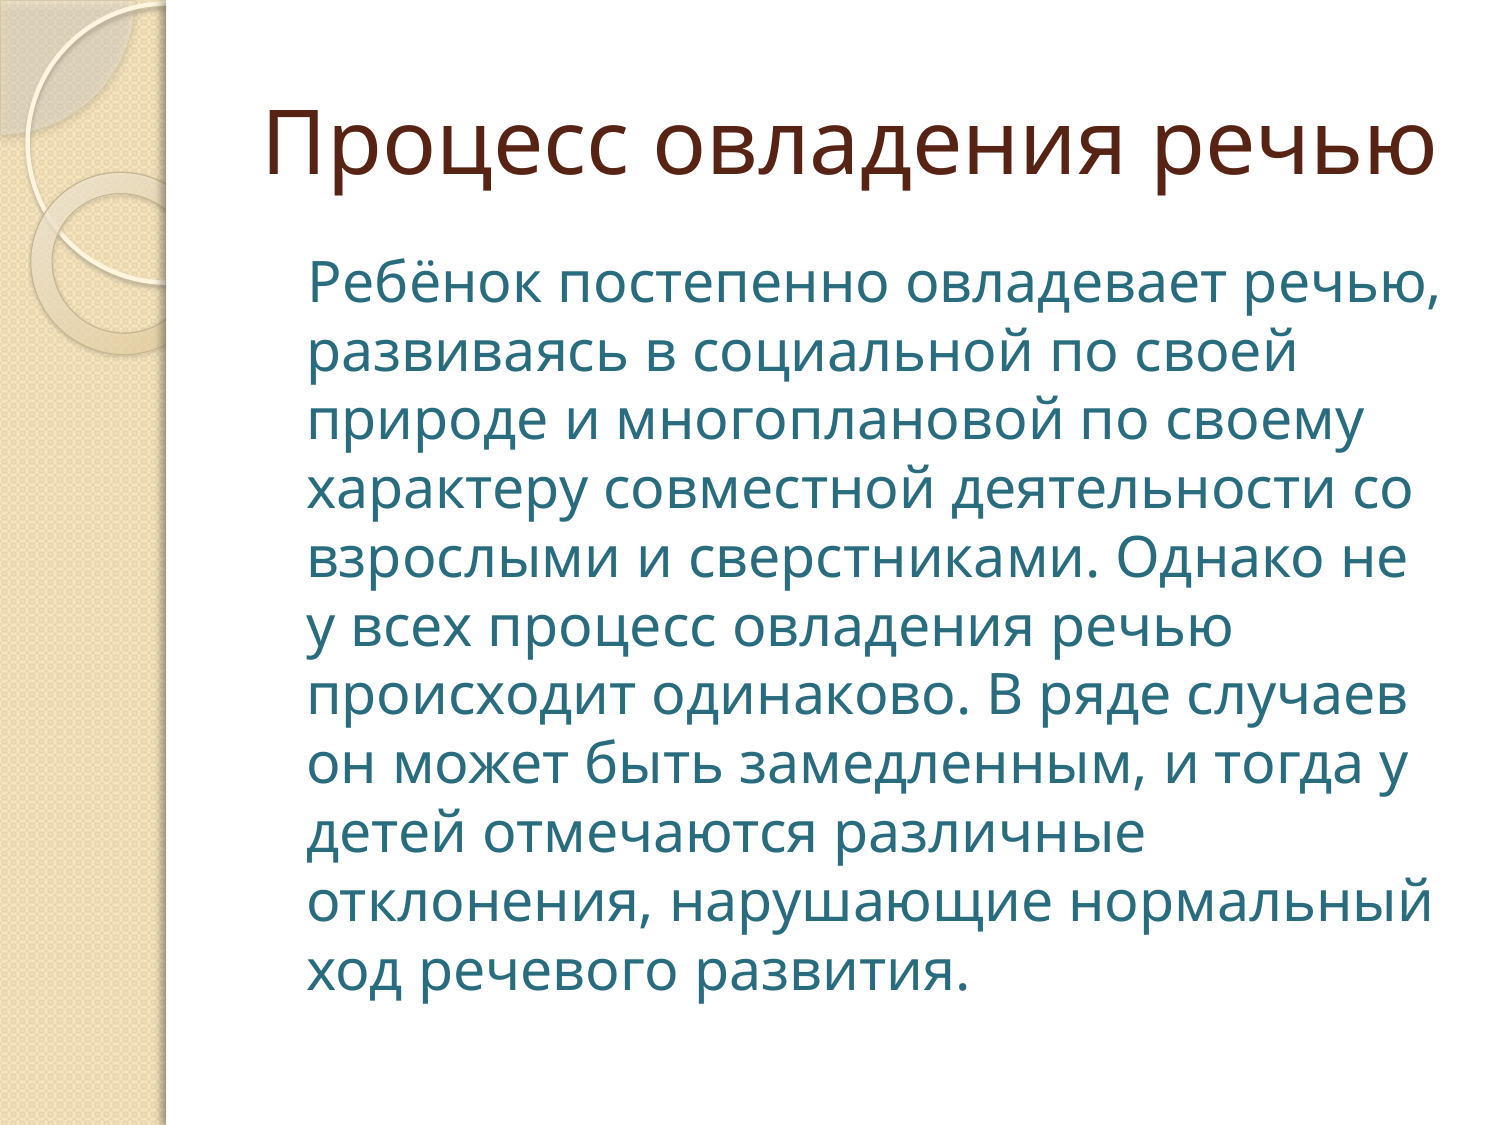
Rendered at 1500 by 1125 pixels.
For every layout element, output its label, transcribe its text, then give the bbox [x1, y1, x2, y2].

list Ребёнок постепенно овладевает речью, развиваясь в социальной по своей природе и многоплановой по своему характеру совместной деятельности со взрослыми и сверстниками. Однако не у всех процесс овладения речью происходит одинаково. В ряде случаев он может быть замедленным, и тогда у детей отмечаются различные отклонения, нарушающие нормальный ход речевого развития. [235, 237, 1466, 1025]
title Процесс овладения речью [235, 45, 1466, 233]
